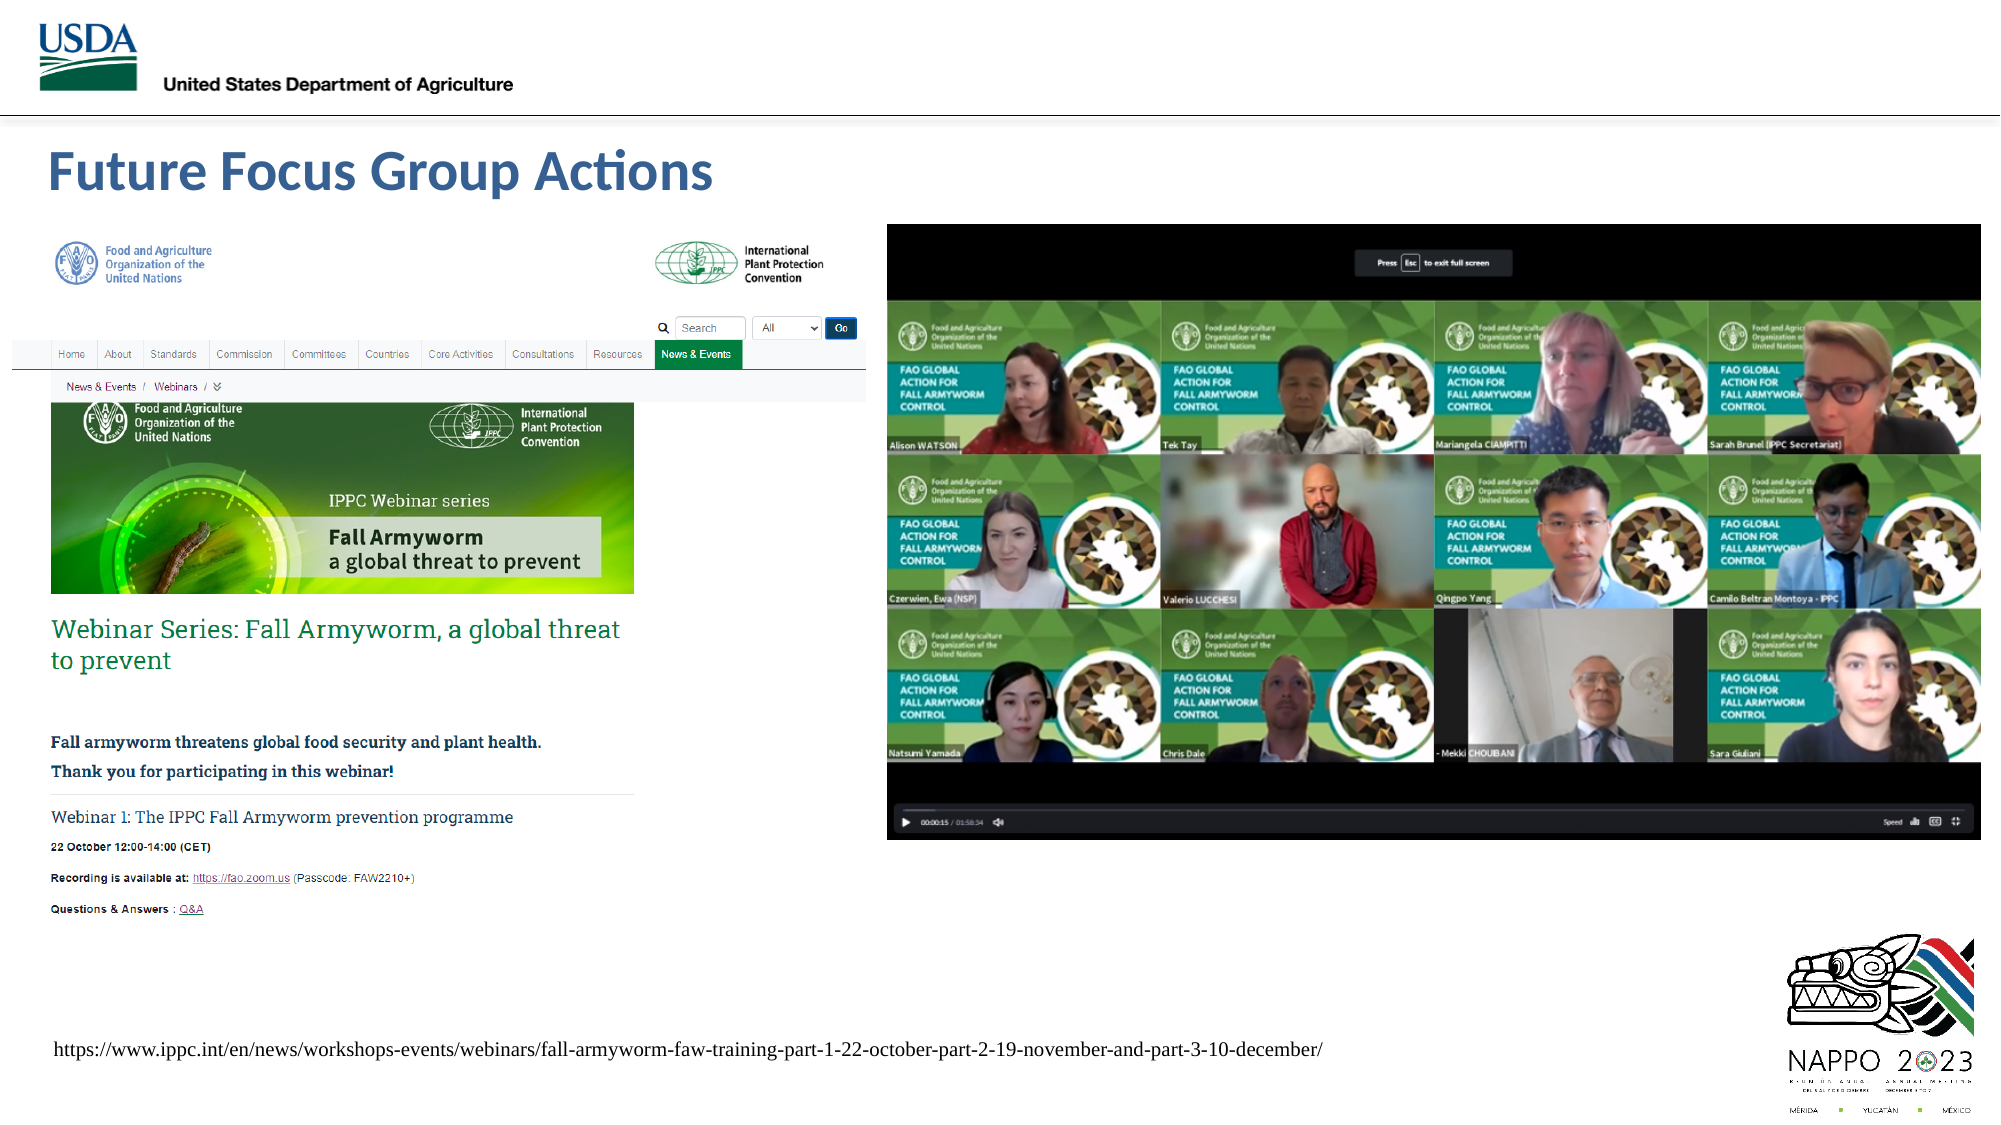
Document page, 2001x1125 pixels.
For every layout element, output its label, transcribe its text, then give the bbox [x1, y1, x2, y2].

picture [38, 22, 513, 95]
picture [1787, 932, 1974, 1113]
title Future Focus Group Actions [37, 120, 1375, 215]
picture [12, 235, 866, 927]
picture [887, 224, 1981, 841]
text_box https://www.ippc.int/en/news/workshops-events/webinars/fall-armyworm-faw-training-part-1-22-october-part-2-19-november-and-part-3-10-december/ [39, 1028, 1397, 1068]
